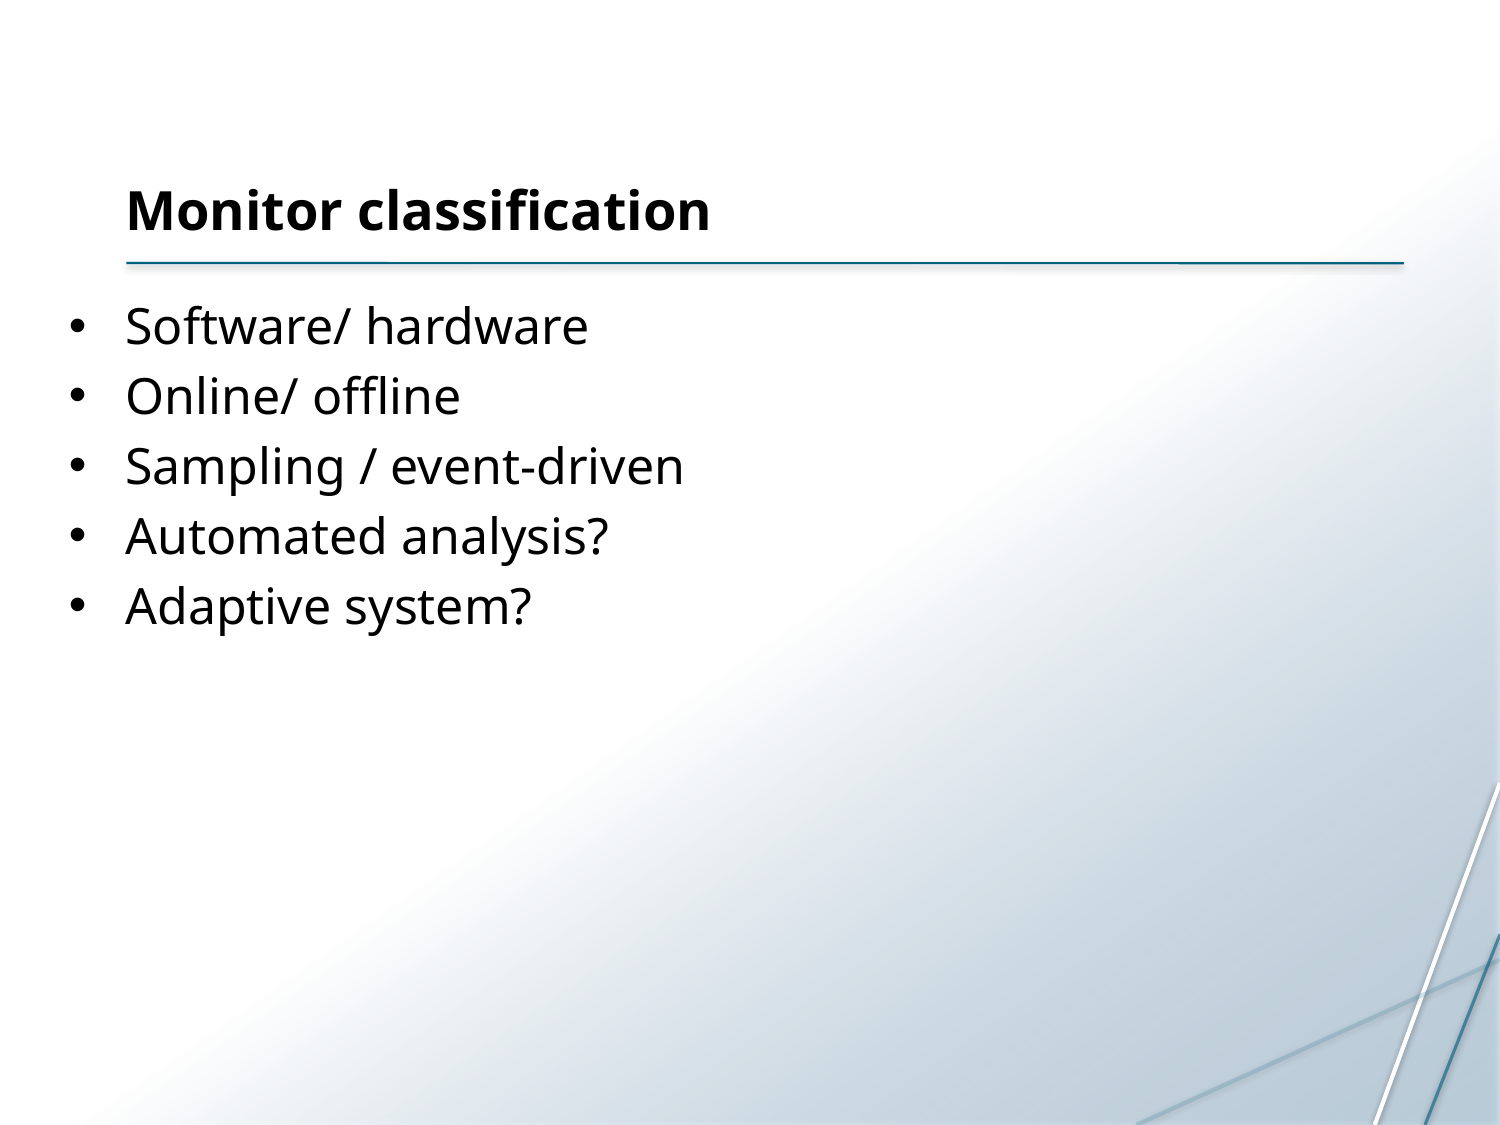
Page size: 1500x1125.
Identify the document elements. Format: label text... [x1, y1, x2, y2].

list Software/ hardware Online/ offline Sampling / event-driven Automated analysis? Adaptive system? [54, 287, 1404, 1005]
title Monitor classification [109, 49, 1403, 249]
